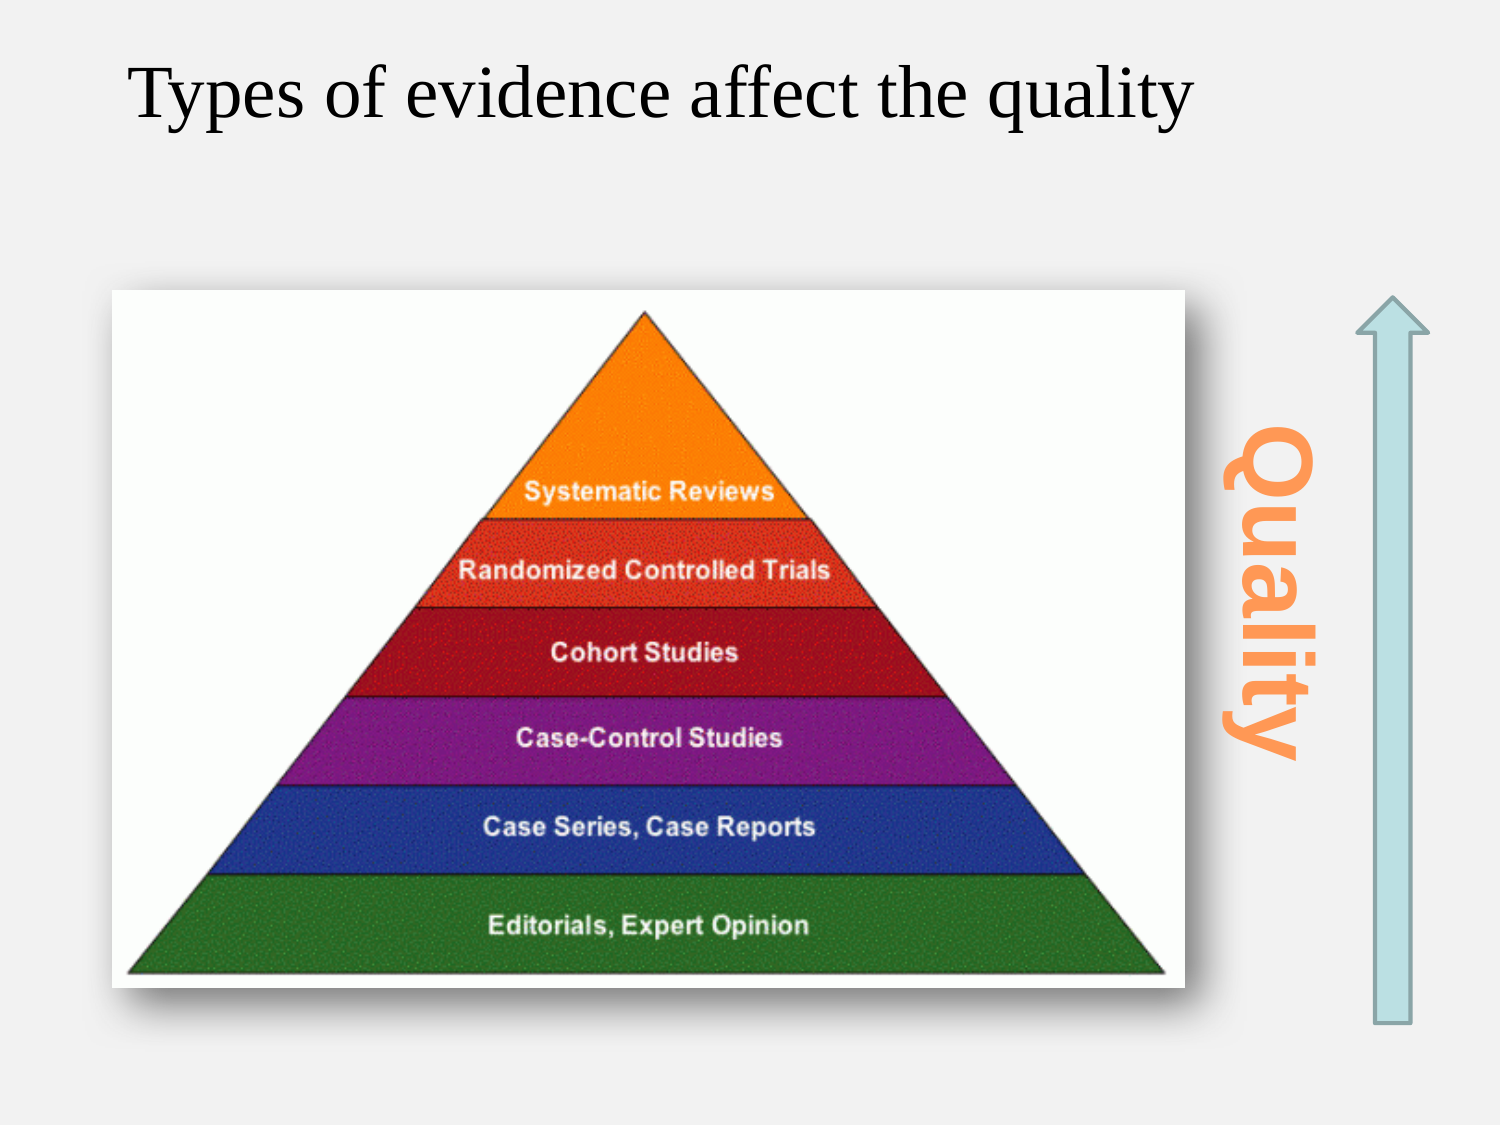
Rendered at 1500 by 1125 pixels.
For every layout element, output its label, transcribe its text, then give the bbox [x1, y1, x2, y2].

title Types of evidence affect the quality [112, 24, 1313, 151]
text_box [1355, 295, 1431, 1026]
text_box Quality [1216, 408, 1352, 835]
picture [111, 290, 1186, 988]
